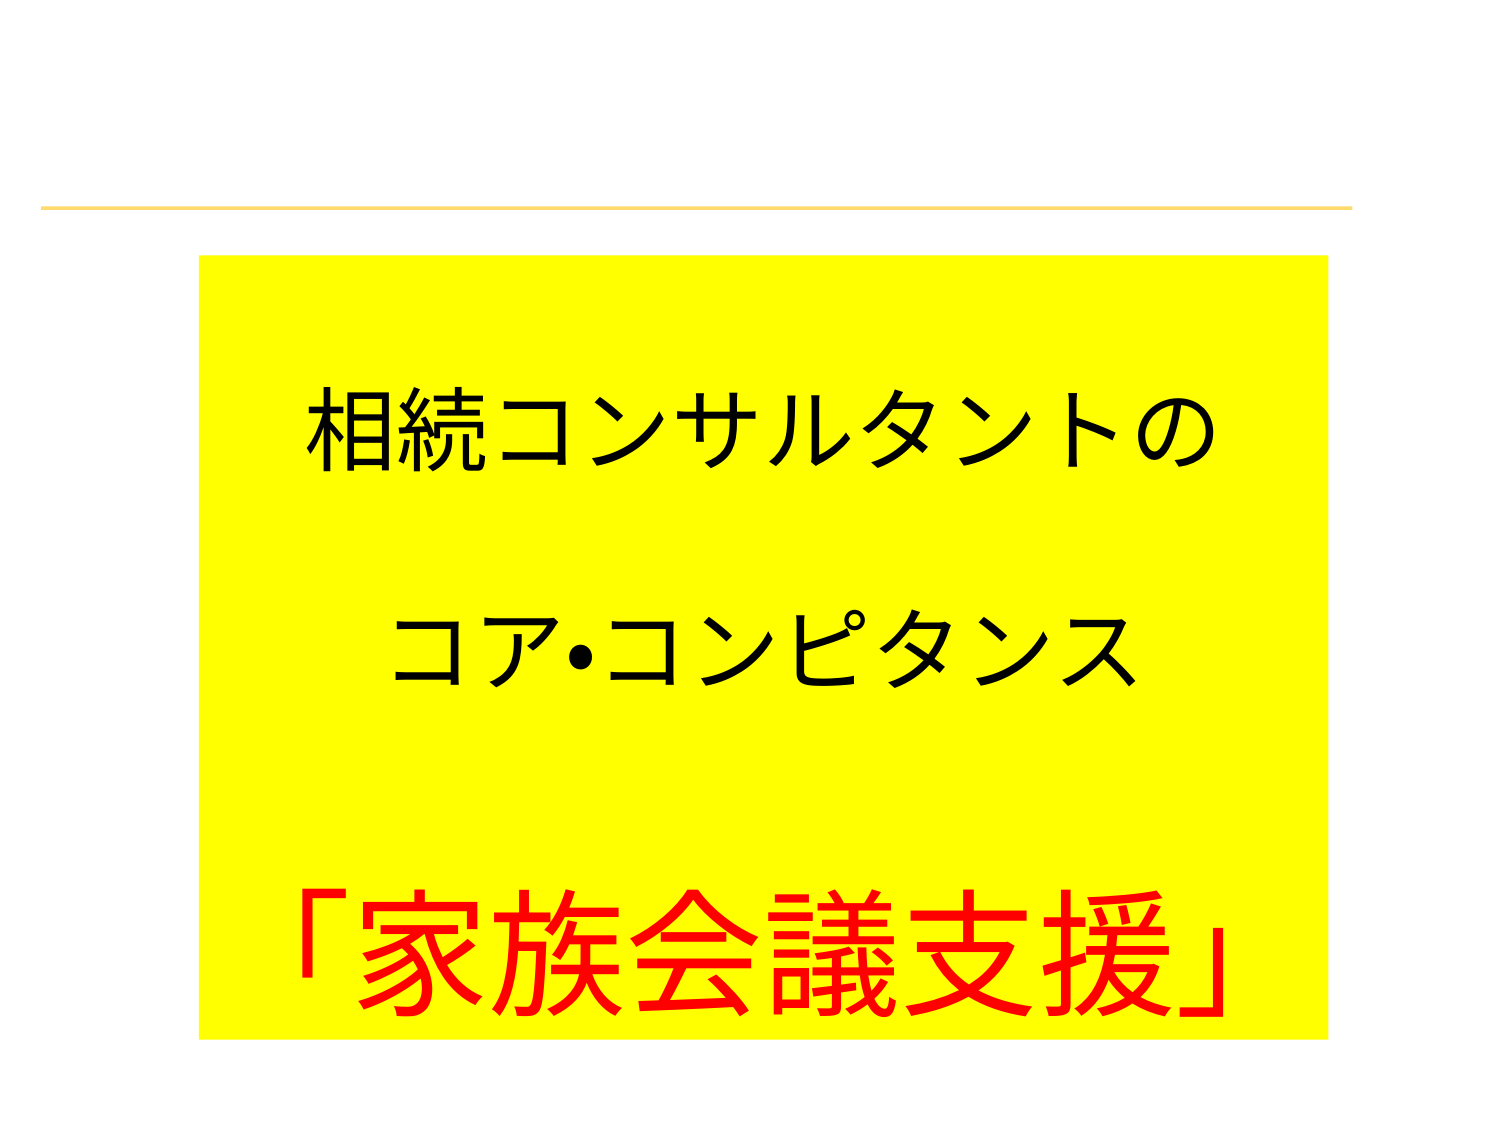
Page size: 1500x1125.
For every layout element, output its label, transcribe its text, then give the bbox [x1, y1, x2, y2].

text_box 相続コンサルタントの コア・コンピタンス 「家族会議支援」 [198, 255, 1329, 1040]
